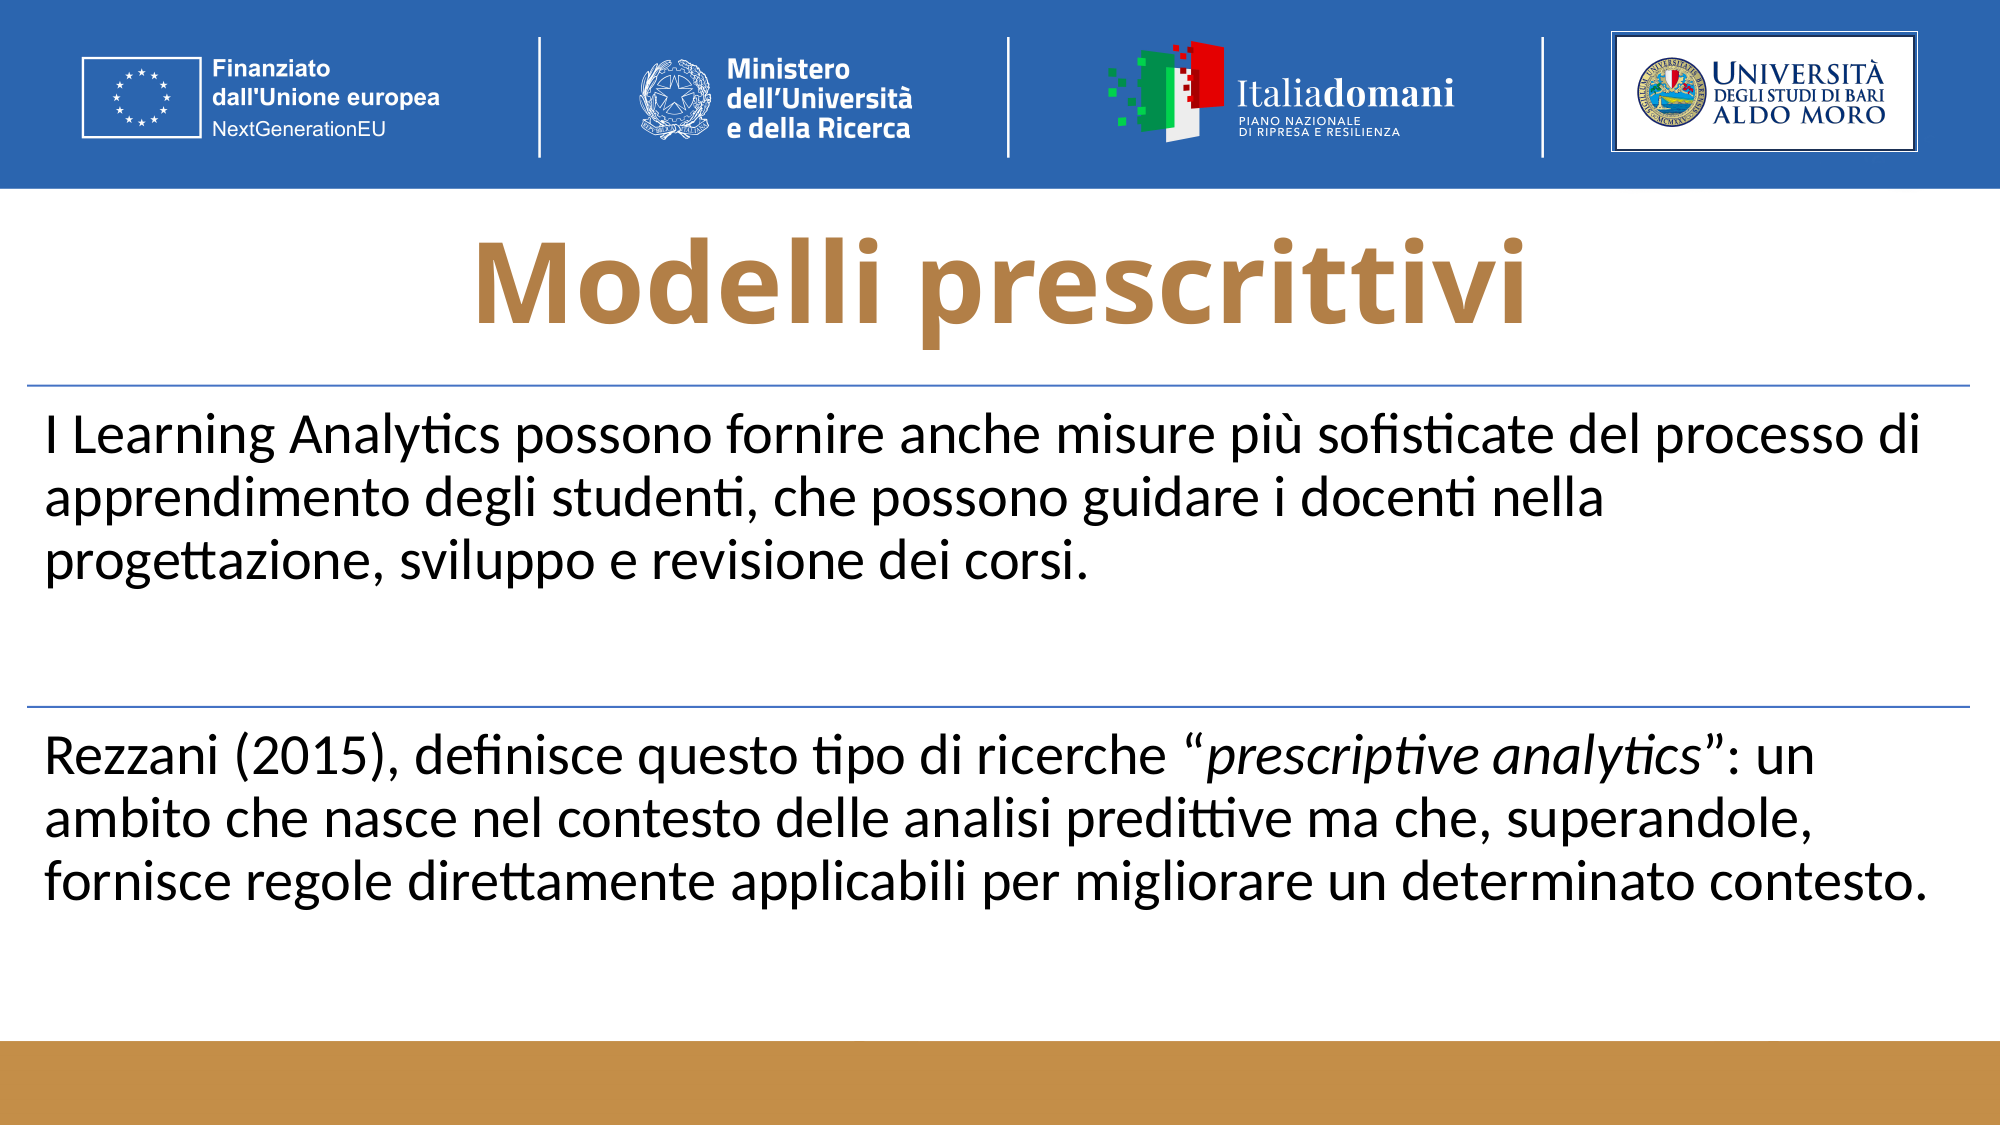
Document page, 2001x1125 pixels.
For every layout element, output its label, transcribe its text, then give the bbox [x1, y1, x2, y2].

text_box [1615, 35, 1915, 151]
title Modelli prescrittivi [72, 219, 1928, 384]
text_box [27, 385, 1970, 1034]
picture [0, 0, 2000, 196]
picture [0, 1041, 2000, 1125]
